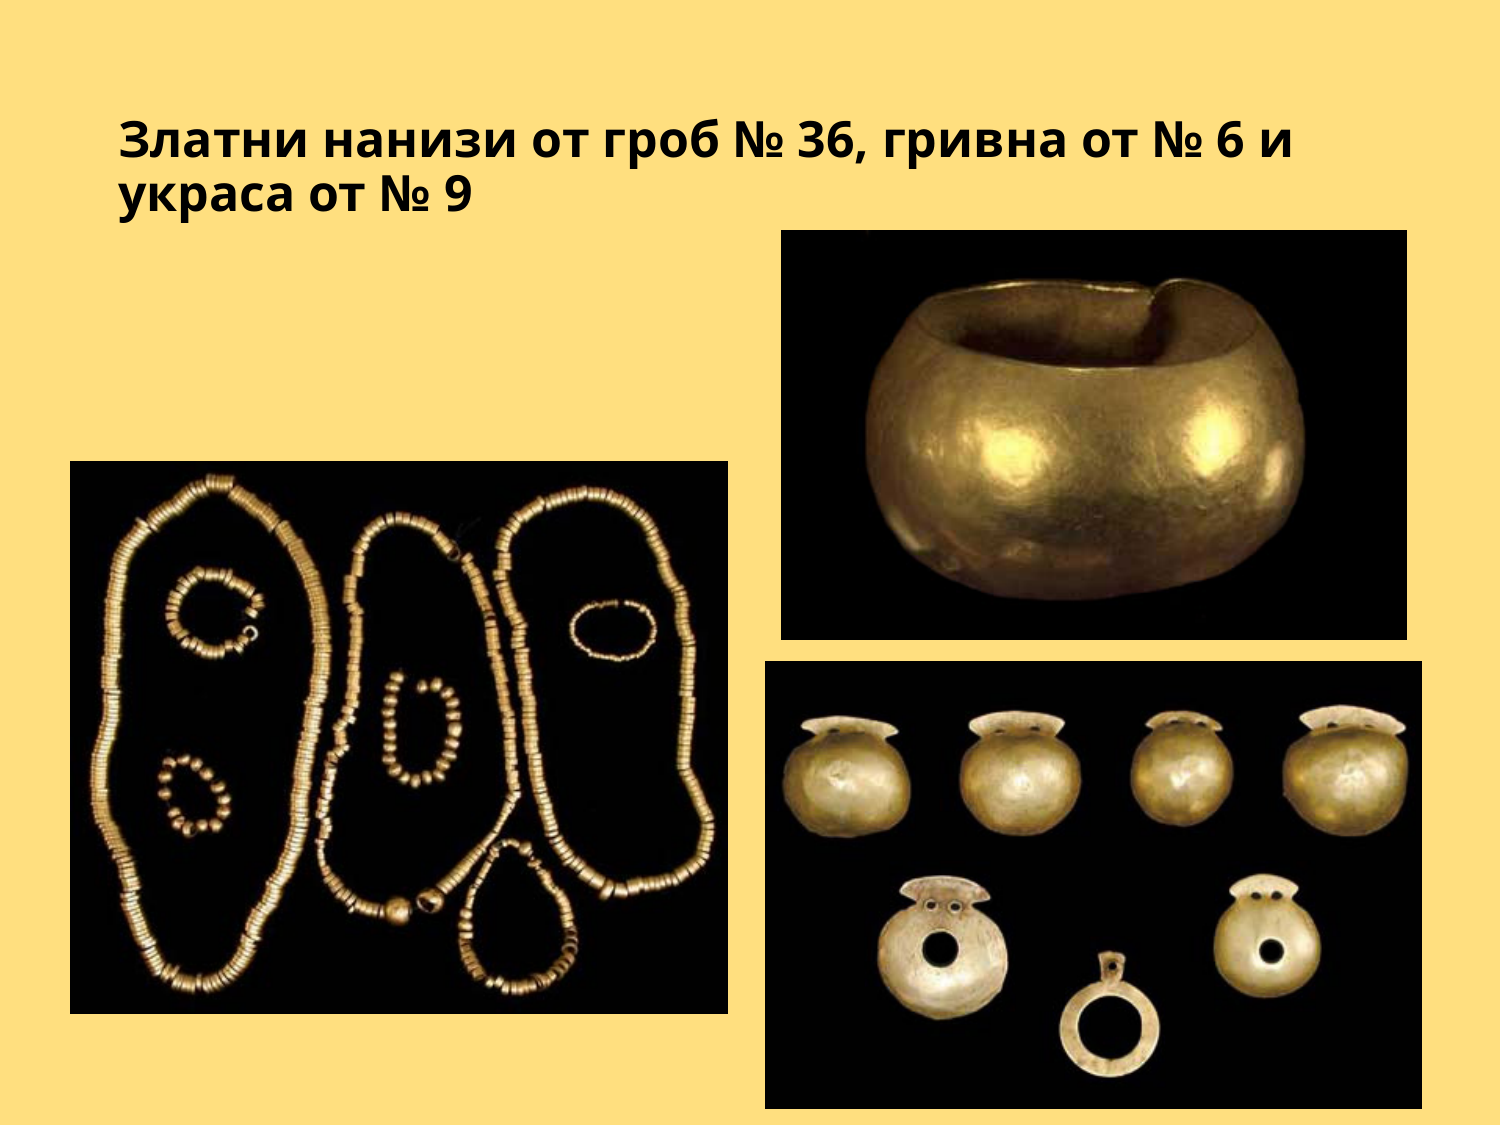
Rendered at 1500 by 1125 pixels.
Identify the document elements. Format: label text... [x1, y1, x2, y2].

title Златни нанизи от гроб № 36, гривна от № 6 и украса от № 9 [103, 59, 1461, 278]
picture [765, 661, 1422, 1109]
picture [781, 230, 1407, 640]
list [70, 461, 728, 1014]
